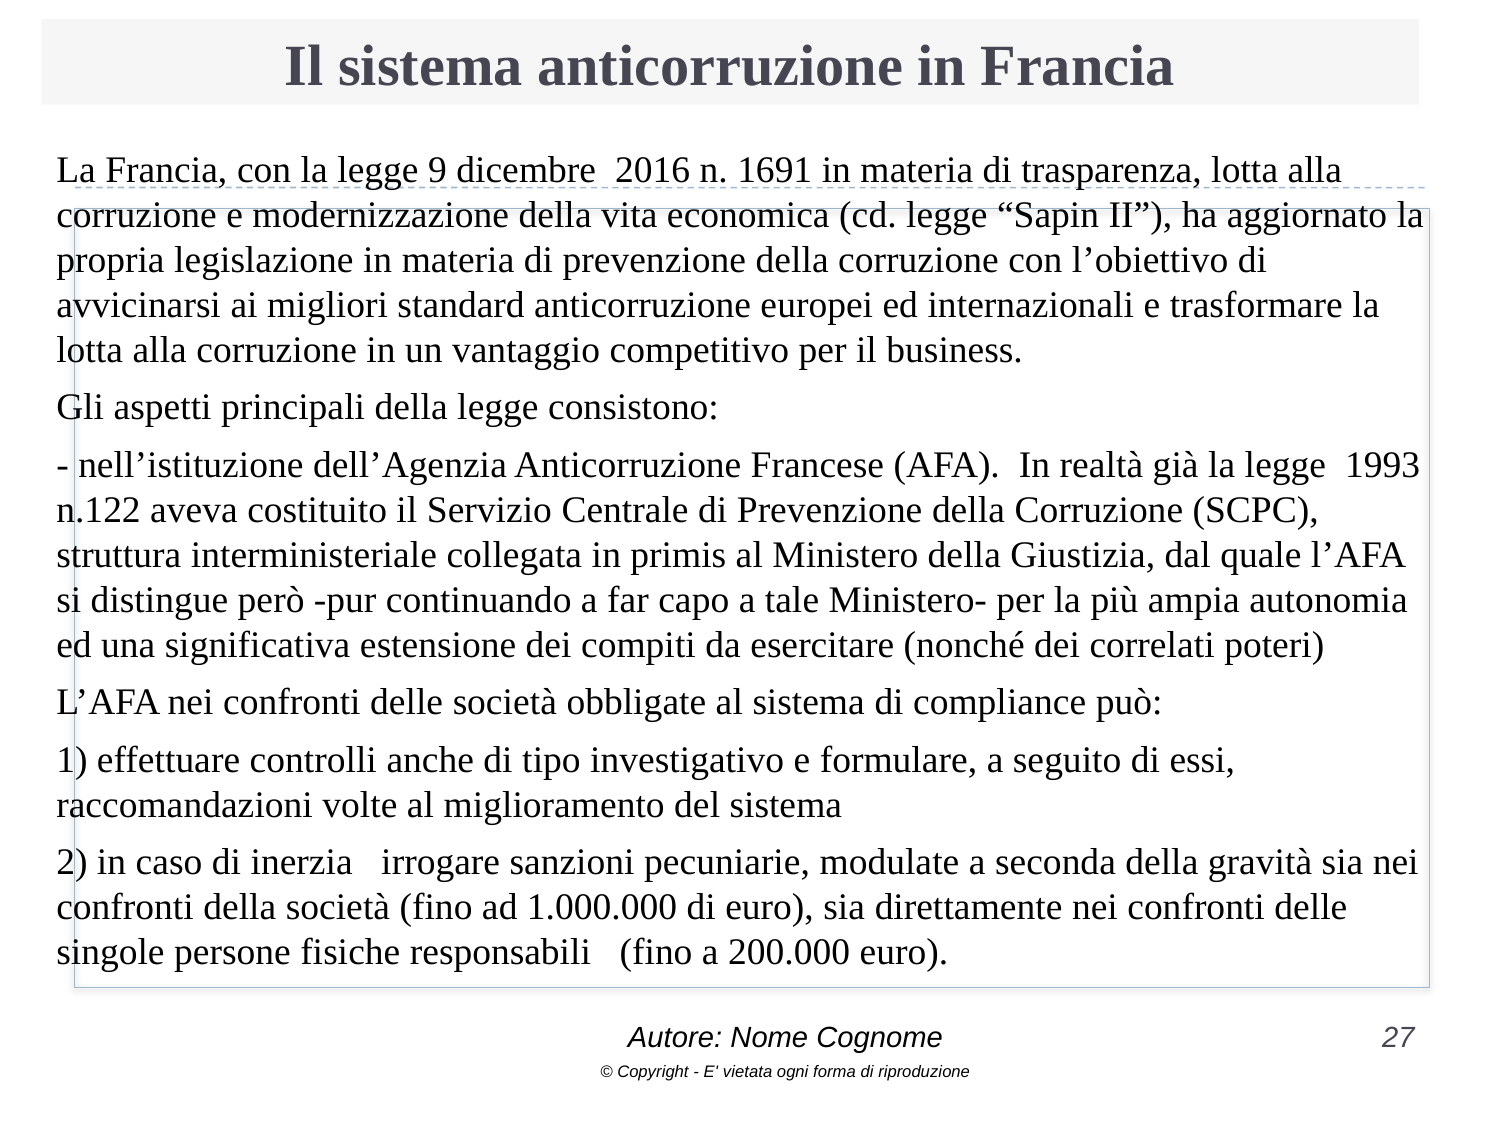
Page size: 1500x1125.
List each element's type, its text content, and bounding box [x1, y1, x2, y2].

title Il sistema anticorruzione in Francia [41, 19, 1419, 105]
list La Francia, con la legge 9 dicembre 2016 n. 1691 in materia di trasparenza, lotta alla corruzione e modernizzazione della vita economica (cd. legge “Sapin II”), ha aggiornato la propria legislazione in materia di prevenzione della corruzione con l’obiettivo di avvicinarsi ai migliori standard anticorruzione europei ed internazionali e trasformare la lotta alla corruzione in un vantaggio competitivo per il business. Gli aspetti principali della legge consistono: - nell’istituzione dell’Agenzia Anticorruzione Francese (AFA). In realtà già la legge 1993 n.122 aveva costituito il Servizio Centrale di Prevenzione della Corruzione (SCPC), struttura interministeriale collegata in primis al Ministero della Giustizia, dal quale l’AFA si distingue però -pur continuando a far capo a tale Ministero- per la più ampia autonomia ed una significativa estensione dei compiti da esercitare (nonché dei correlati poteri) L’AFA nei confronti delle società obbligate al sistema di compliance può: 1) effettuare controlli anche di tipo investigativo e formulare, a seguito di essi, raccomandazioni volte al miglioramento del sistema 2) in caso di inerzia irrogare sanzioni pecuniarie, modulate a seconda della gravità sia nei confronti della società (fino ad 1.000.000 di euro), sia direttamente nei confronti delle singole persone fisiche responsabili (fino a 200.000 euro). [41, 137, 1447, 948]
